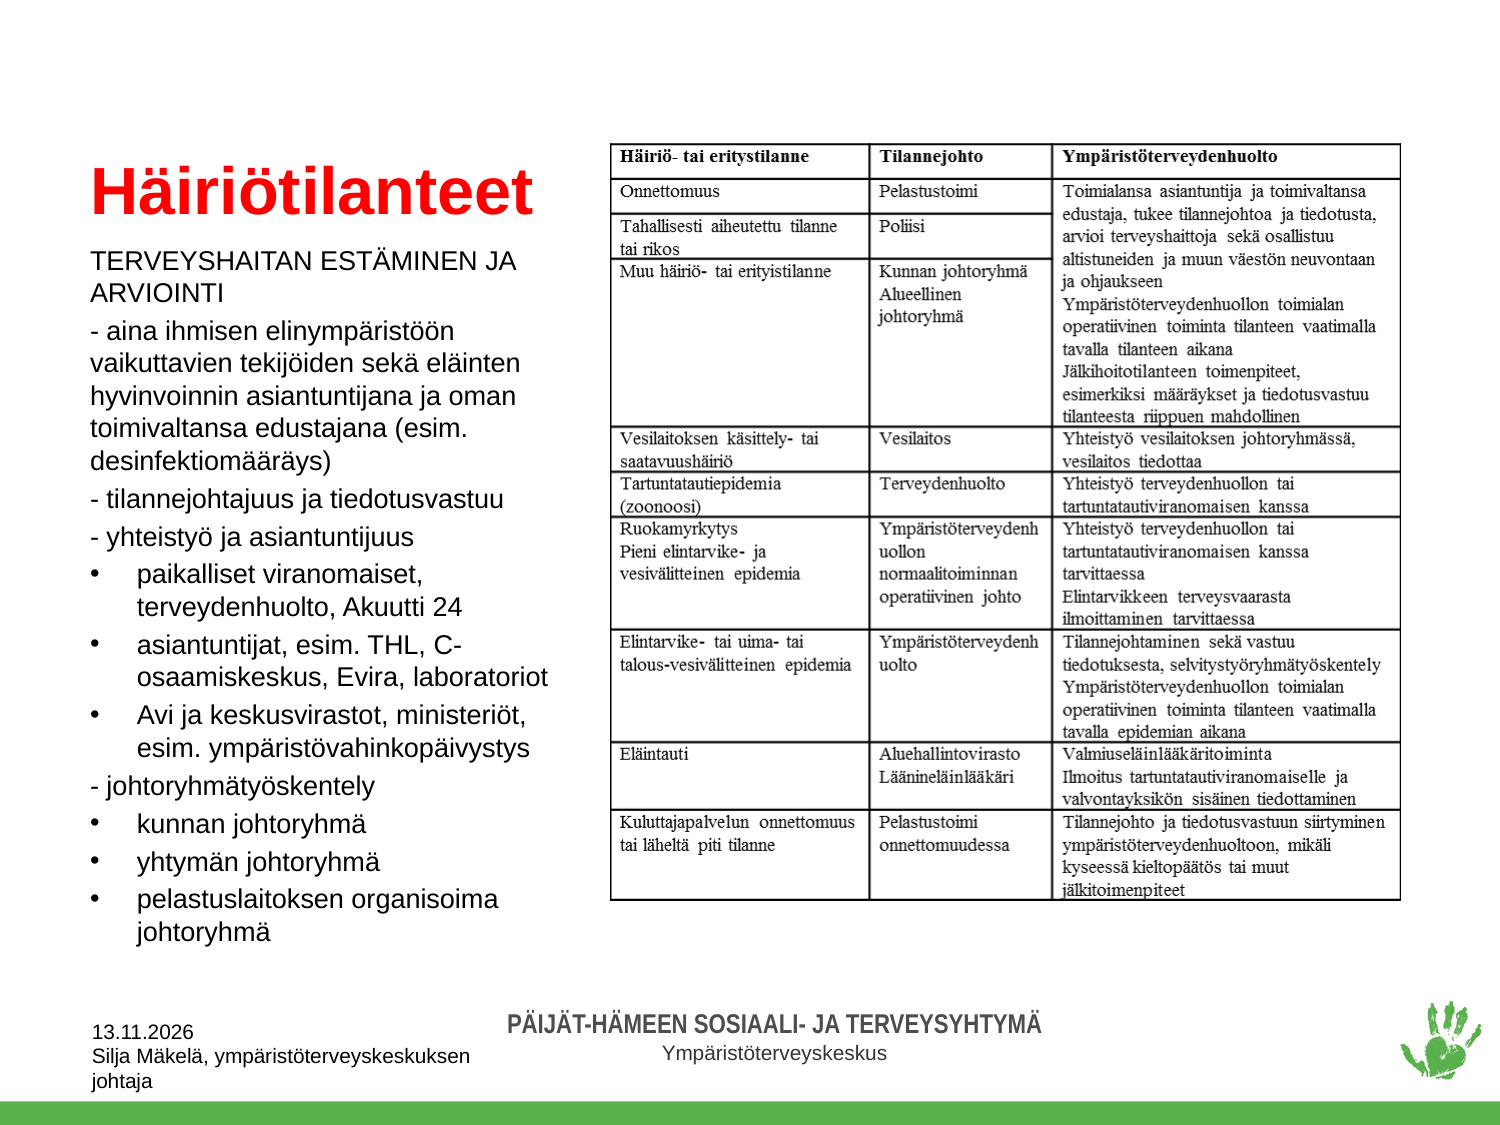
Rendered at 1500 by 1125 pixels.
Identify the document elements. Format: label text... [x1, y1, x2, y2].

list TERVEYSHAITAN ESTÄMINEN JA ARVIOINTI - aina ihmisen elinympäristöön vaikuttavien tekijöiden sekä eläinten hyvinvoinnin asiantuntijana ja oman toimivaltansa edustajana (esim. desinfektiomääräys) - tilannejohtajuus ja tiedotusvastuu - yhteistyö ja asiantuntijuus paikalliset viranomaiset, terveydenhuolto, Akuutti 24 asiantuntijat, esim. THL, C-osaamiskeskus, Evira, laboratoriot Avi ja keskusvirastot, ministeriöt, esim. ympäristövahinkopäivystys - johtoryhmätyöskentely kunnan johtoryhmä yhtymän johtoryhmä pelastuslaitoksen organisoima johtoryhmä [75, 235, 569, 1005]
footer Silja Mäkelä, ympäristöterveyskeskuksen johtaja [76, 1034, 552, 1071]
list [610, 138, 1401, 912]
title Häiriötilanteet [75, 44, 569, 235]
picture [1399, 999, 1482, 1081]
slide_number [76, 1011, 427, 1034]
